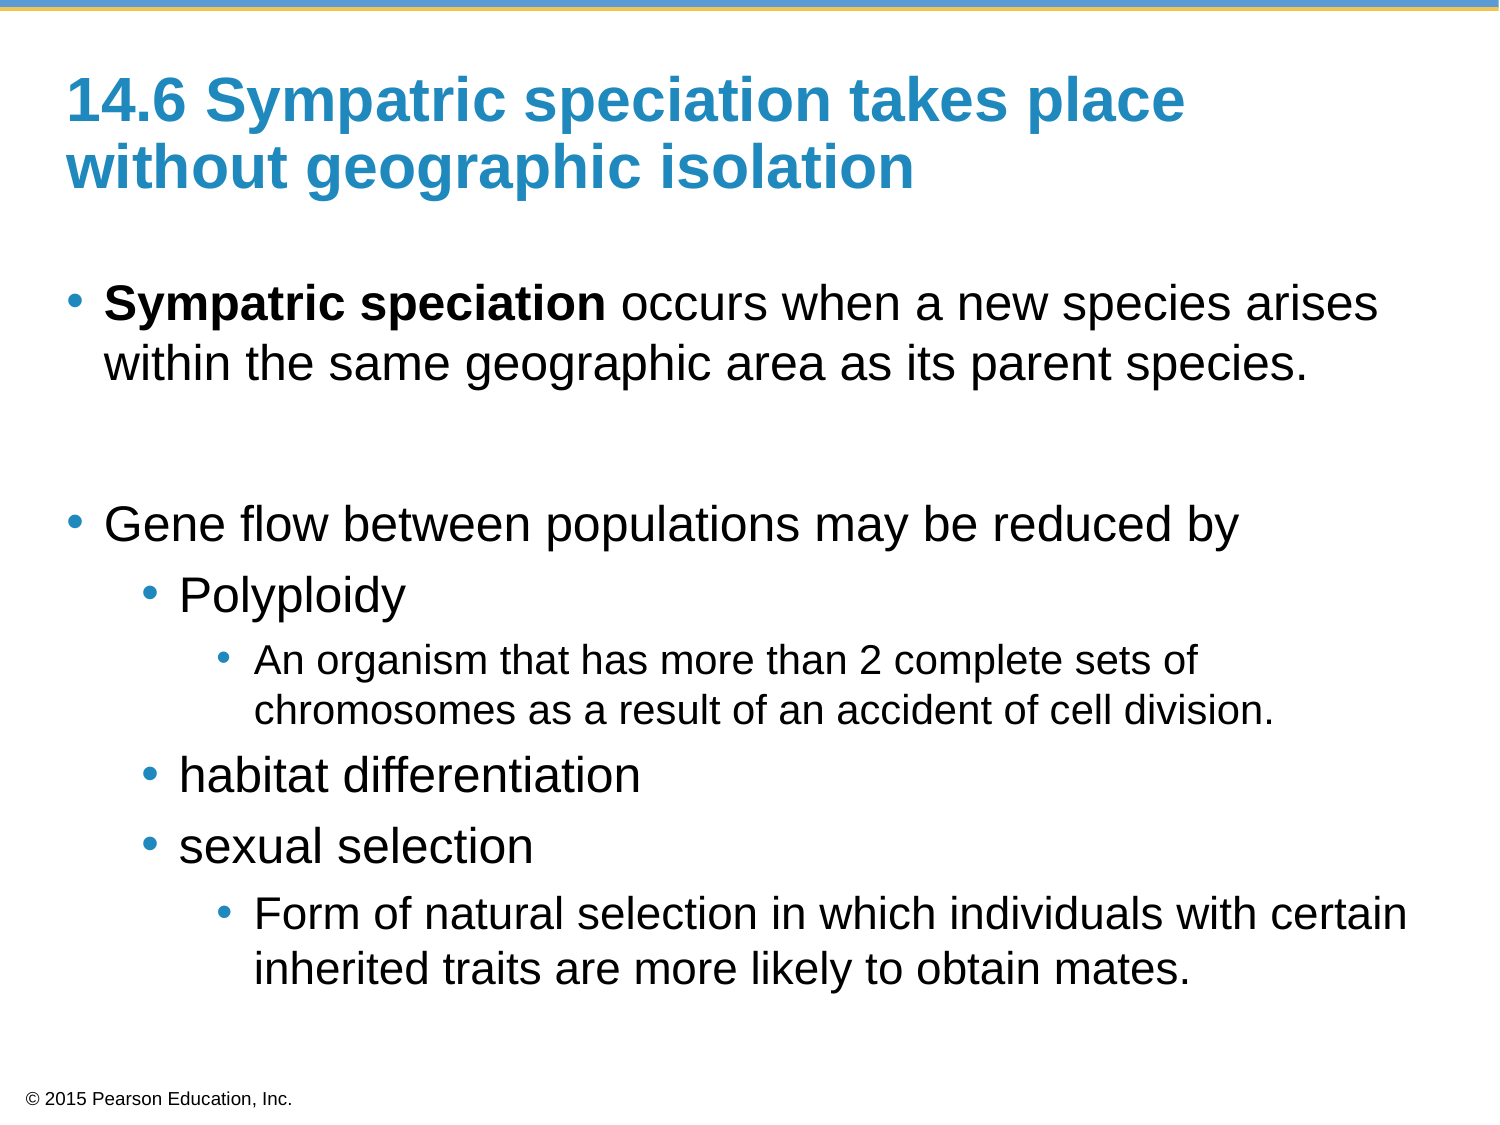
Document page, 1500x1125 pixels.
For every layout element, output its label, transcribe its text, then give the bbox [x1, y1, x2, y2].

title 14.6 Sympatric speciation takes place without geographic isolation [51, 59, 1442, 231]
list Sympatric speciation occurs when a new species arises within the same geographic area as its parent species. Gene flow between populations may be reduced by Polyploidy An organism that has more than 2 complete sets of chromosomes as a result of an accident of cell division. habitat differentiation sexual selection Form of natural selection in which individuals with certain inherited traits are more likely to obtain mates. [51, 262, 1462, 1043]
